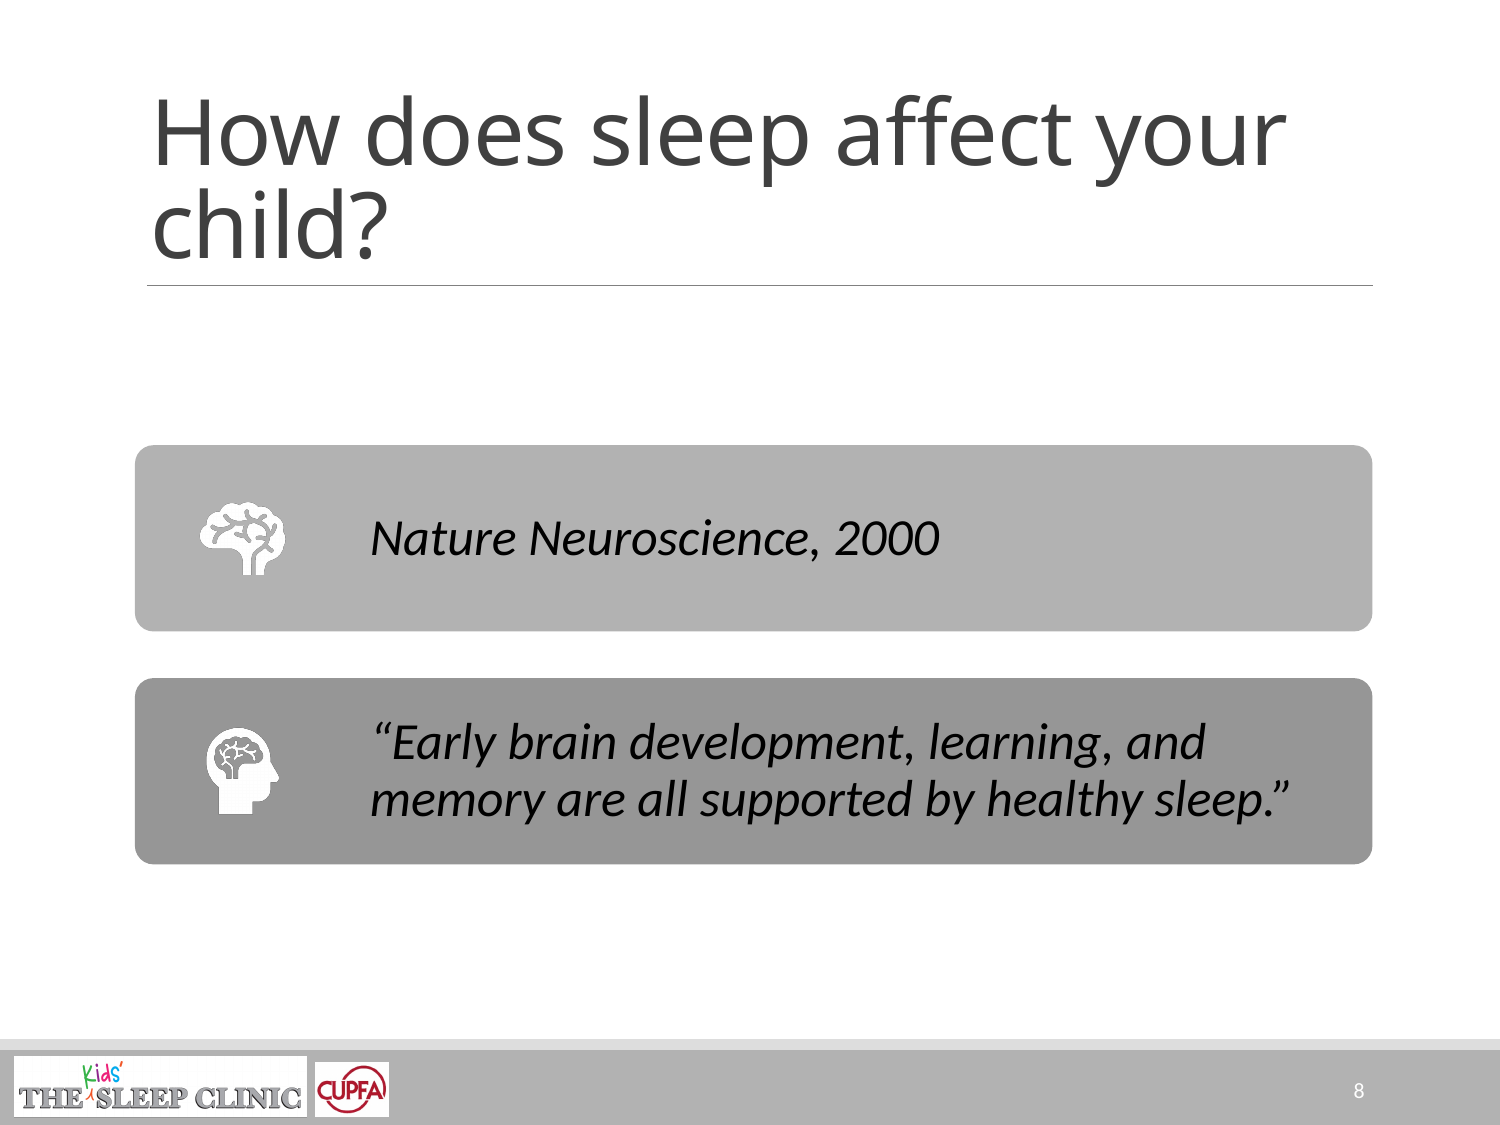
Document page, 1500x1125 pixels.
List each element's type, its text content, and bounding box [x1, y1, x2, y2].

picture [14, 1056, 307, 1118]
picture [315, 1062, 389, 1117]
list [134, 343, 1373, 966]
title How does sleep affect your child? [135, 47, 1373, 285]
slide_number 8 [1218, 1059, 1380, 1120]
